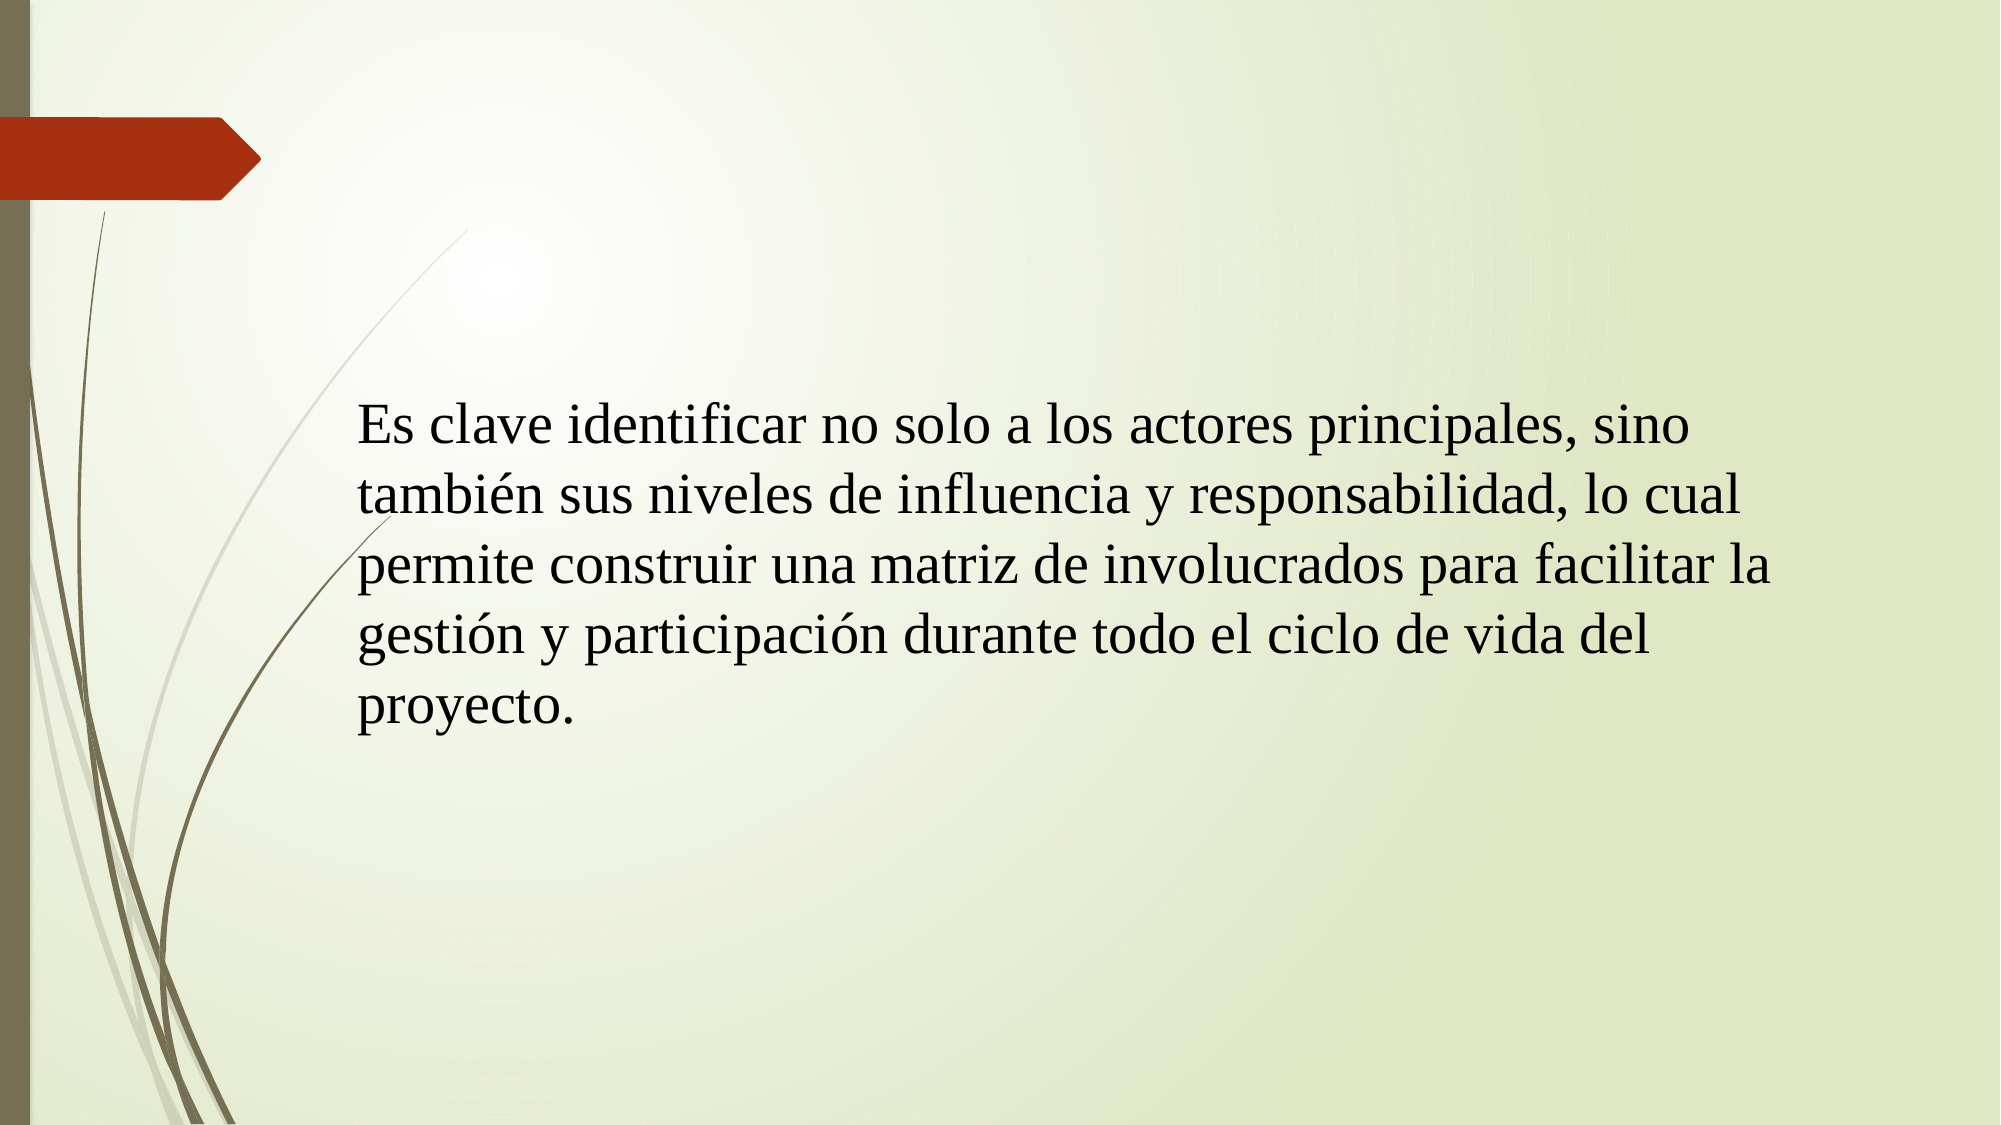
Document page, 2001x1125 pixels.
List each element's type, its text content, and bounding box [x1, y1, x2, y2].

text_box Es clave identificar no solo a los actores principales, sino también sus niveles de influencia y responsabilidad, lo cual permite construir una matriz de involucrados para facilitar la gestión y participación durante todo el ciclo de vida del proyecto. [342, 378, 1859, 743]
